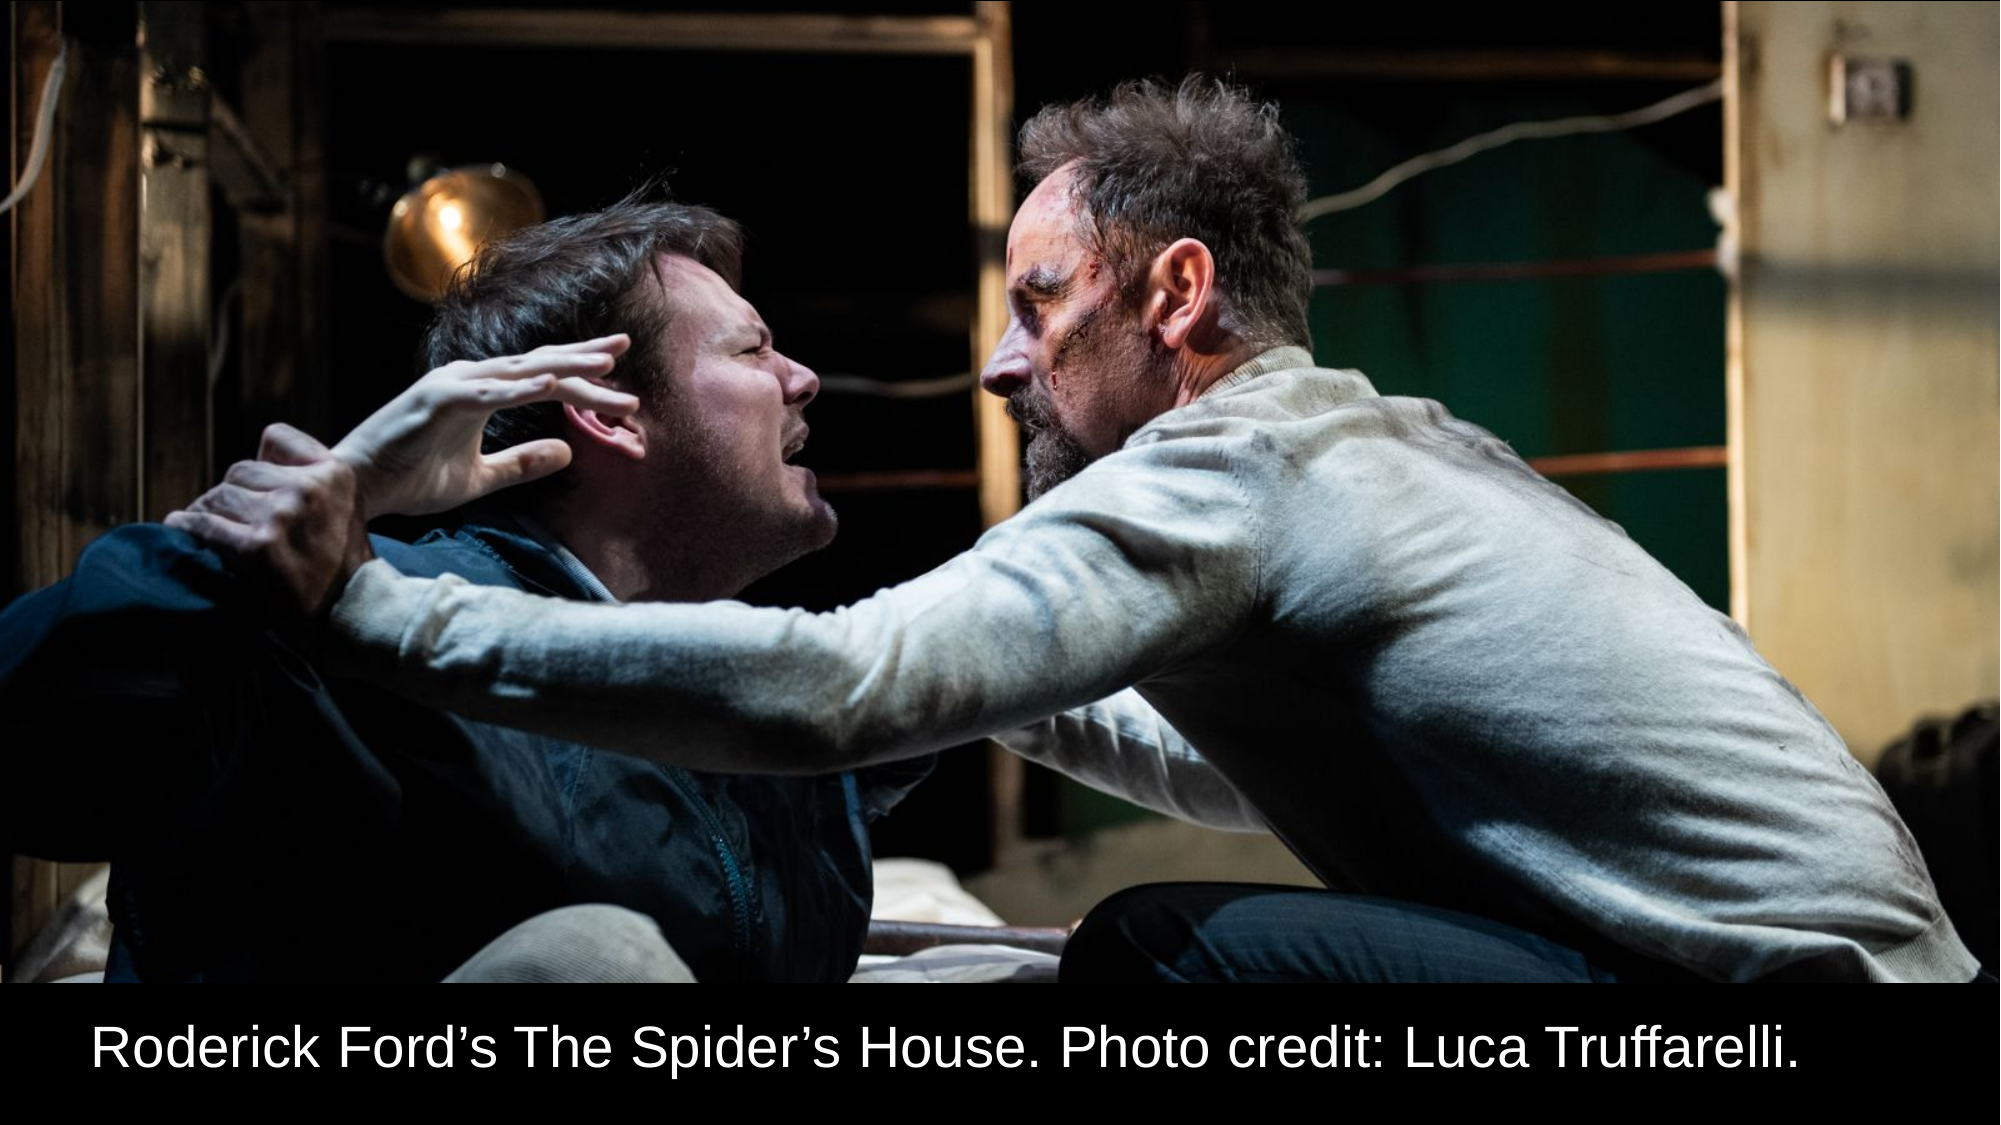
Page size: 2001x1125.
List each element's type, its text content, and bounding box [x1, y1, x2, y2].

title Roderick Ford’s The Spider’s House. Photo credit: Luca Truffarelli. [75, 983, 1876, 1125]
picture [0, 1, 2000, 983]
